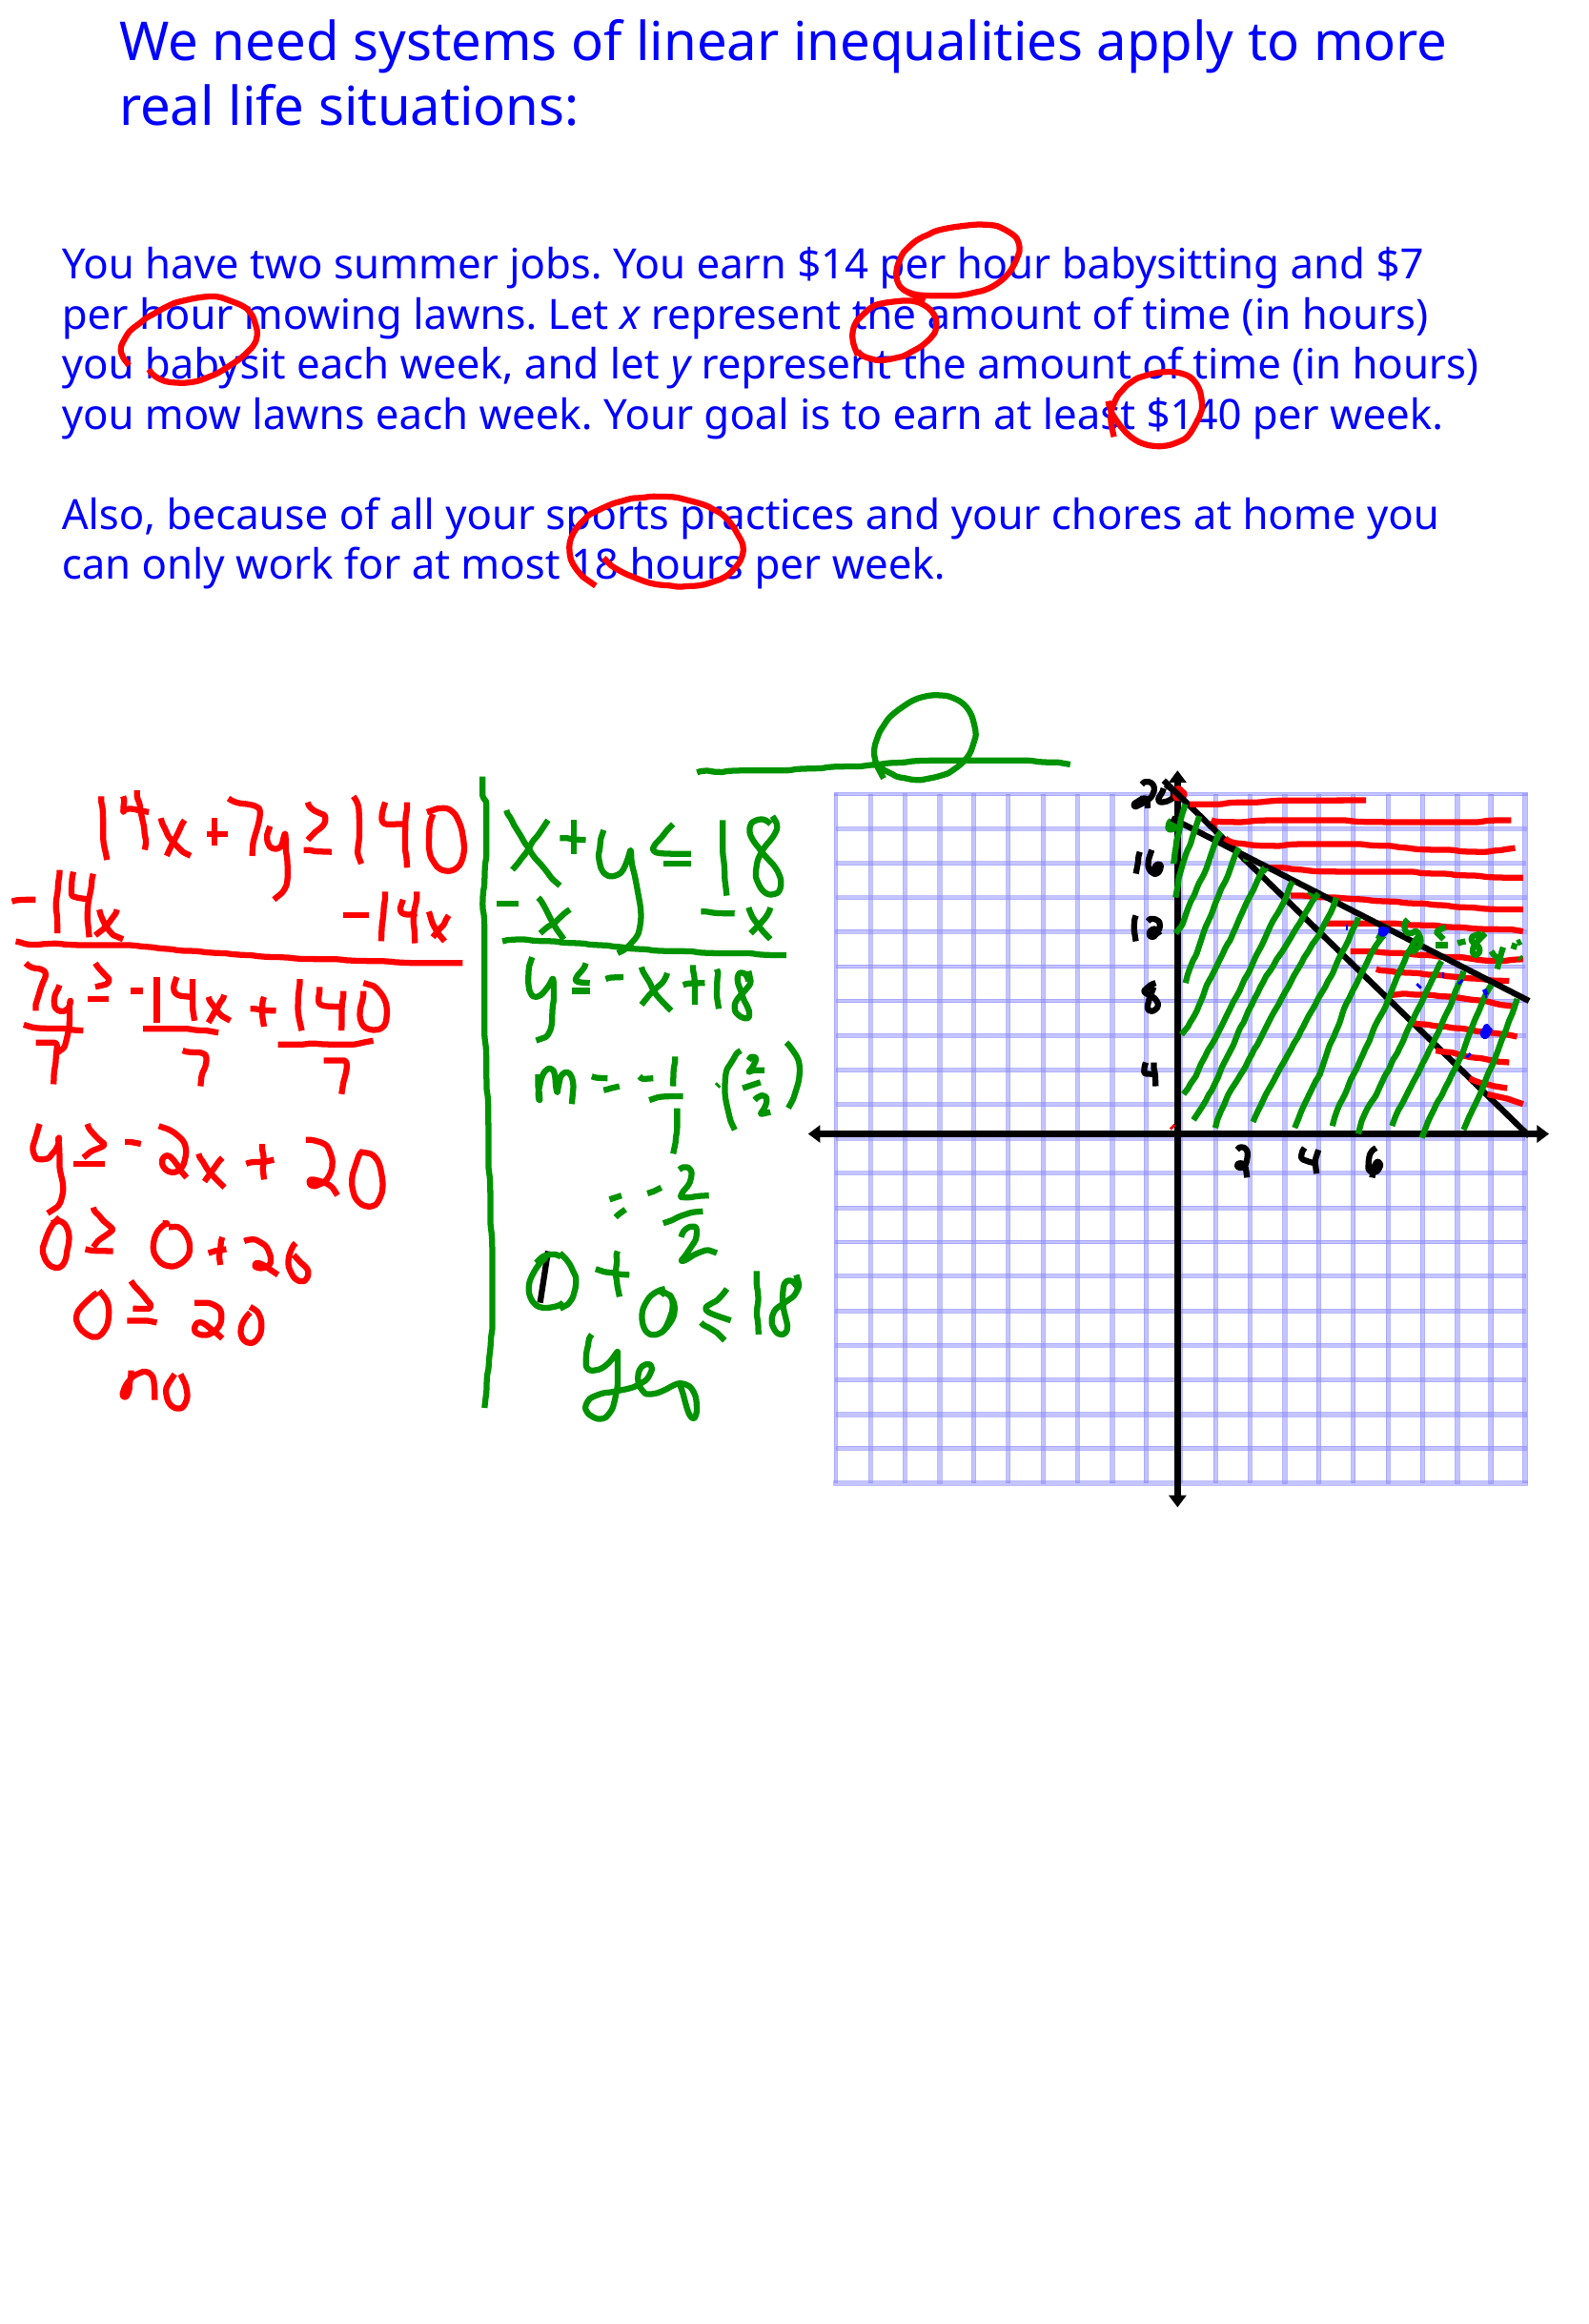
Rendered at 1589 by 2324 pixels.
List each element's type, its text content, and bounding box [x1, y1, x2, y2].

text_box We need systems of linear inequalities apply to more real life situations: [105, 0, 1484, 143]
text_box [568, 496, 744, 588]
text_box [1172, 804, 1518, 1139]
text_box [75, 1223, 309, 1337]
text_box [1189, 800, 1524, 816]
text_box [873, 694, 977, 764]
text_box [1107, 371, 1203, 447]
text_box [716, 1042, 801, 1131]
text_box [696, 760, 1070, 774]
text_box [496, 897, 571, 940]
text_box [852, 224, 1020, 361]
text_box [1133, 915, 1158, 942]
text_box You have two summer jobs. You earn $14 per hour babysitting and $7 per hour mowing lawns. Let x represent the amount of time (in hours) you babysit each week, and let y represent the amount of time (in hours) you mow lawns each week. Your goal is to earn at least $140 per week. Also, because of all your sports practices and your chores at home you can only work for at most 18 hours per week. [48, 230, 1497, 595]
text_box [120, 296, 258, 384]
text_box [15, 891, 463, 1214]
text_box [100, 789, 465, 891]
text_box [122, 1302, 262, 1409]
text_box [560, 1251, 800, 1341]
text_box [540, 1251, 549, 1303]
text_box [1417, 974, 1462, 988]
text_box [1135, 849, 1158, 874]
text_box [501, 907, 787, 1041]
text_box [538, 1056, 683, 1154]
text_box [590, 1417, 608, 1420]
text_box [1521, 817, 1530, 1002]
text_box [42, 1207, 113, 1269]
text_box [609, 1167, 718, 1249]
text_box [807, 770, 1550, 1508]
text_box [481, 776, 782, 1409]
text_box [1236, 1147, 1381, 1178]
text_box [1133, 781, 1161, 809]
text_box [305, 1139, 383, 1207]
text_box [1144, 1062, 1156, 1087]
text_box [641, 965, 751, 1019]
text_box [1163, 780, 1530, 1136]
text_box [11, 869, 124, 893]
